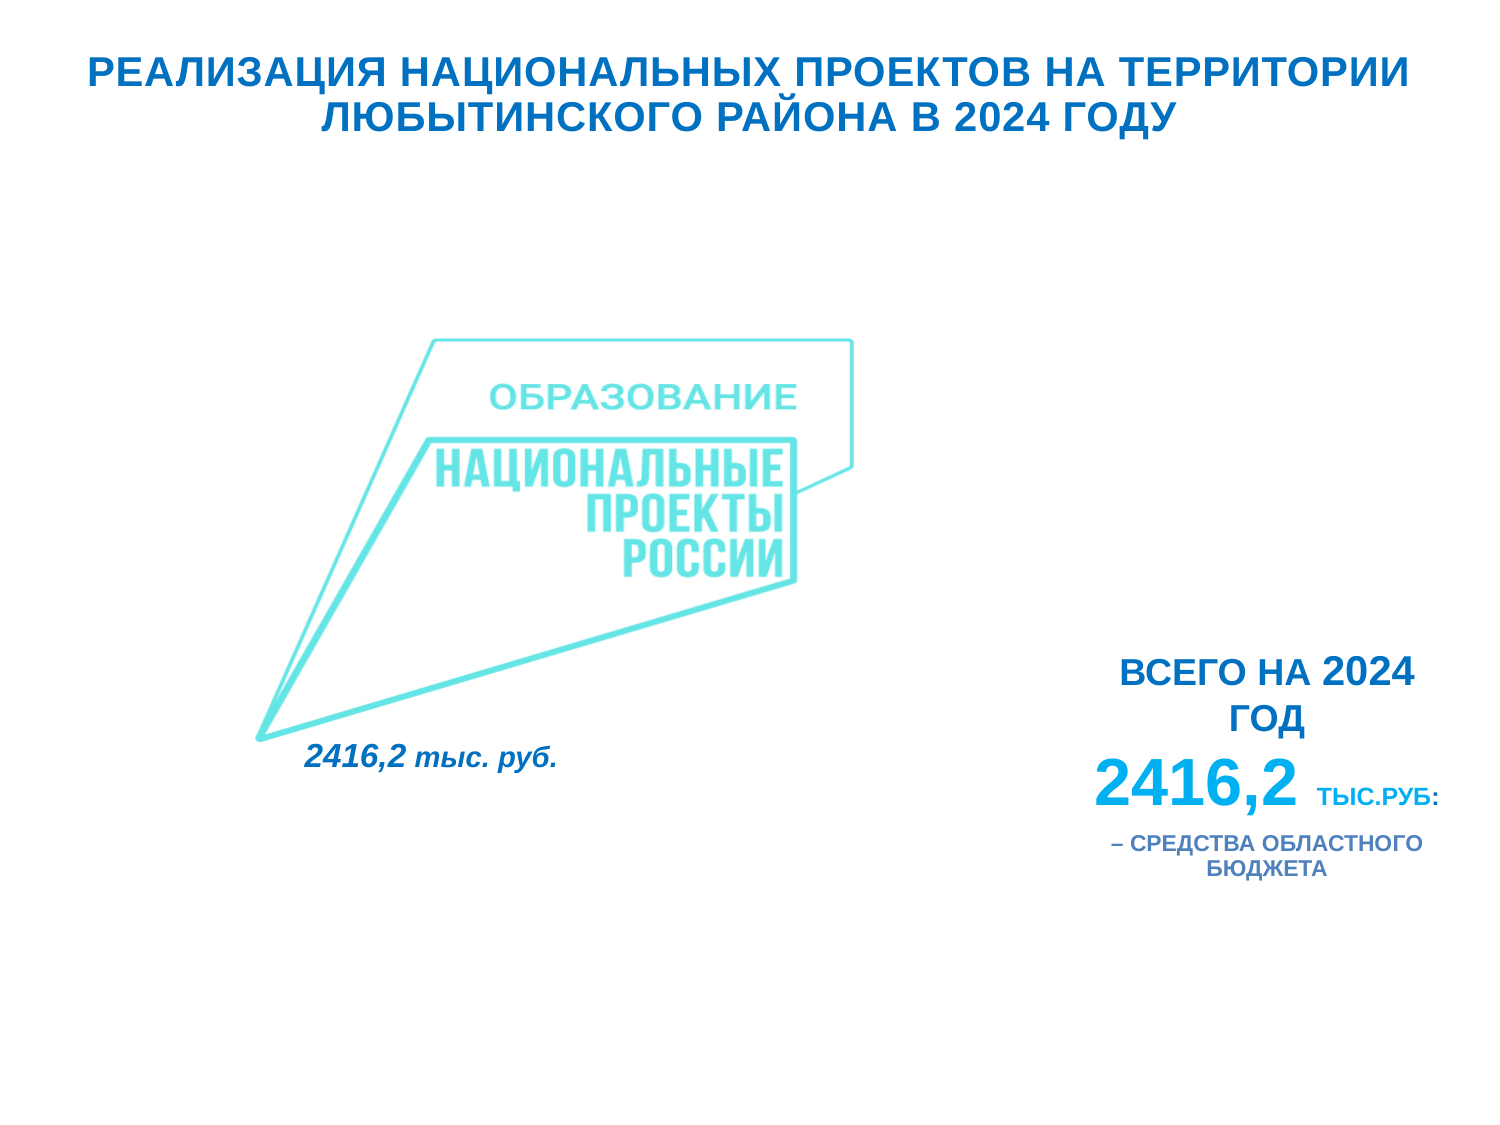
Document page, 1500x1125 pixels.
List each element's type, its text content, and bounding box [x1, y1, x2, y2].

picture [254, 338, 854, 743]
text_box Реализация национальных проектов на территории любытинского района в 2024 году [30, 42, 1468, 87]
text_box Всего на 2024 год 2416,2 тыс.руб: – средства Областного бюджета [1074, 636, 1460, 889]
text_box 2416,2 тыс. руб. [278, 751, 591, 782]
